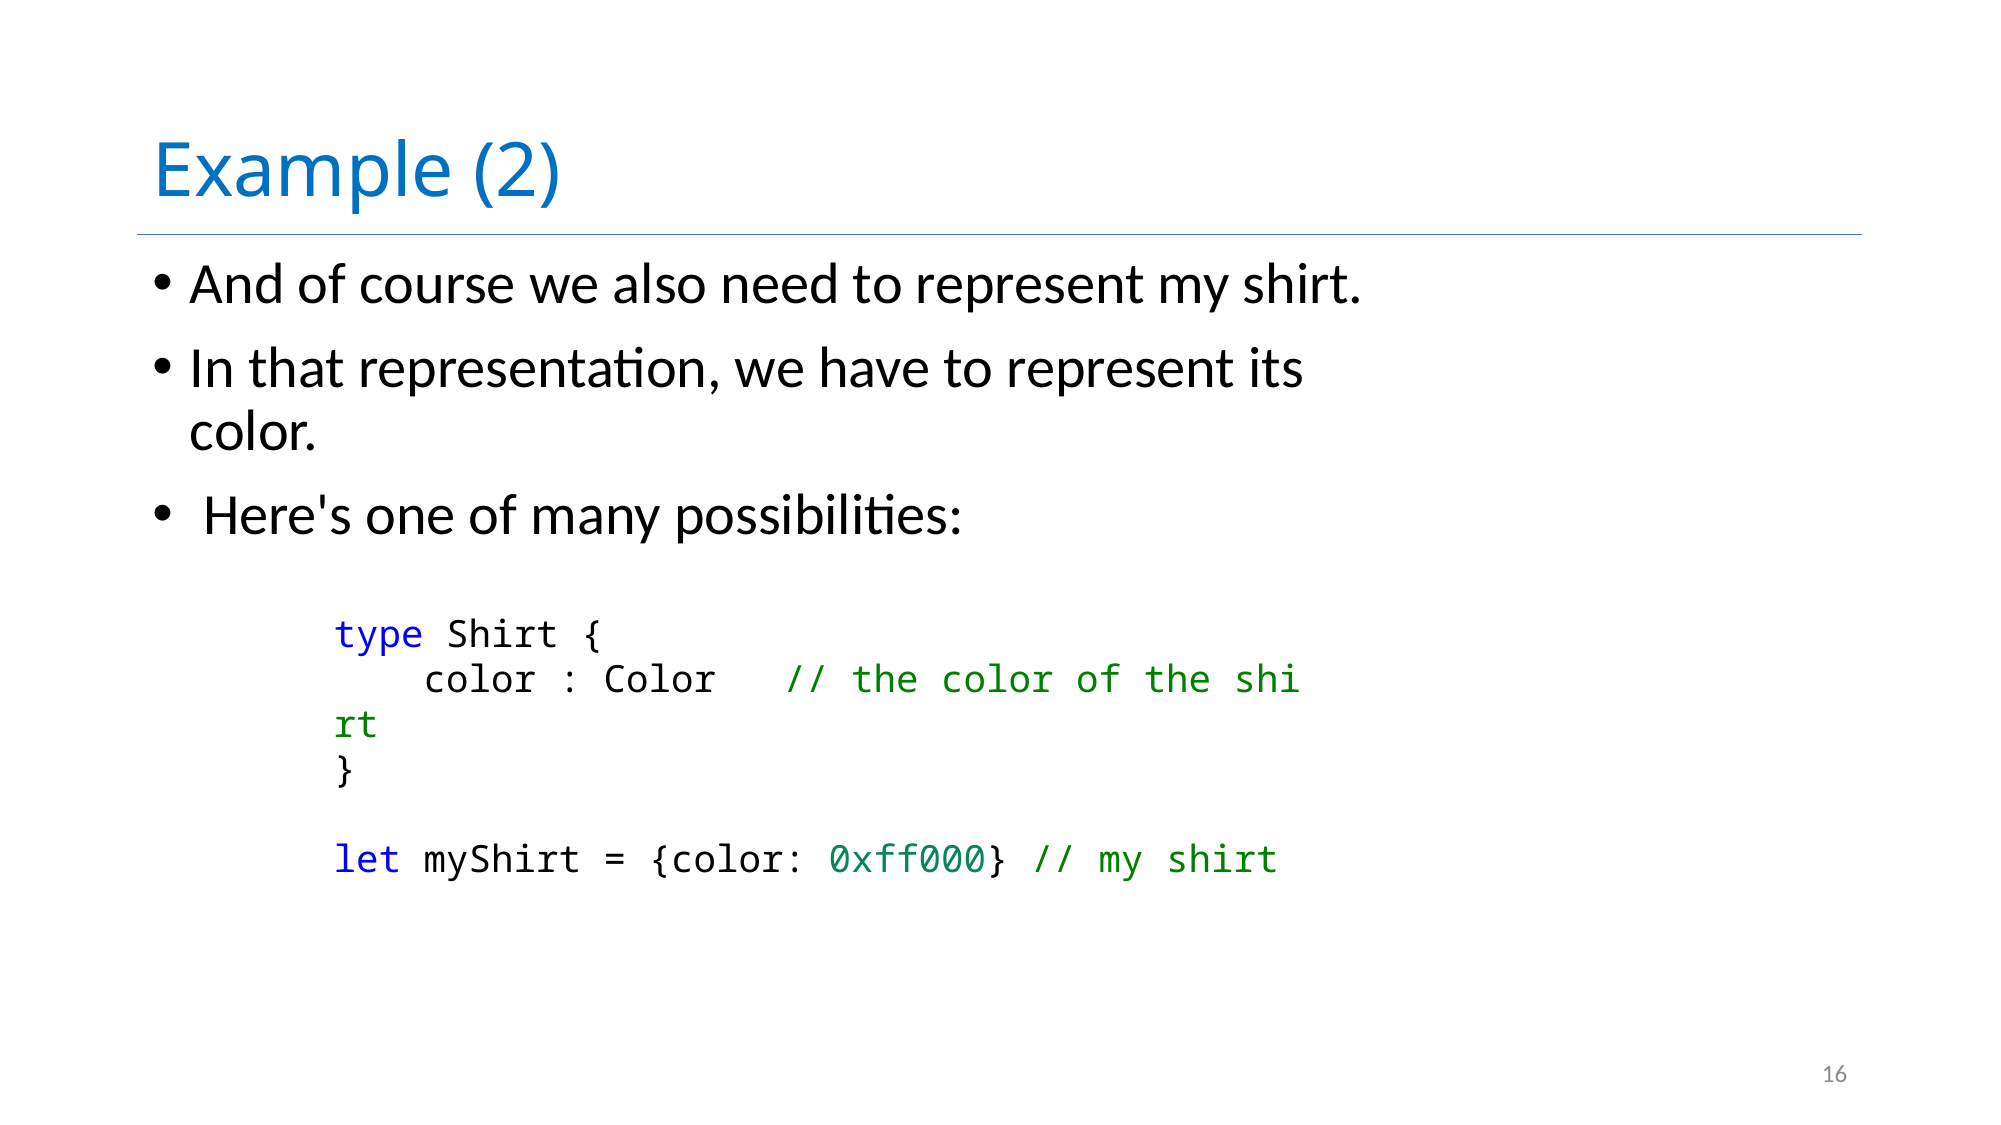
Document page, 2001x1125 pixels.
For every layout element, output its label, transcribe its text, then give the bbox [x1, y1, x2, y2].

slide_number 16 [1412, 1042, 1863, 1103]
list And of course we also need to represent my shirt. In that representation, we have to represent its color. Here's one of many possibilities: [137, 246, 1432, 960]
text_box type Shirt { color : Color // the color of the shirt } let myShirt = {color: 0xff000} // my shirt [318, 602, 1319, 888]
title Example (2) [137, 3, 1863, 221]
